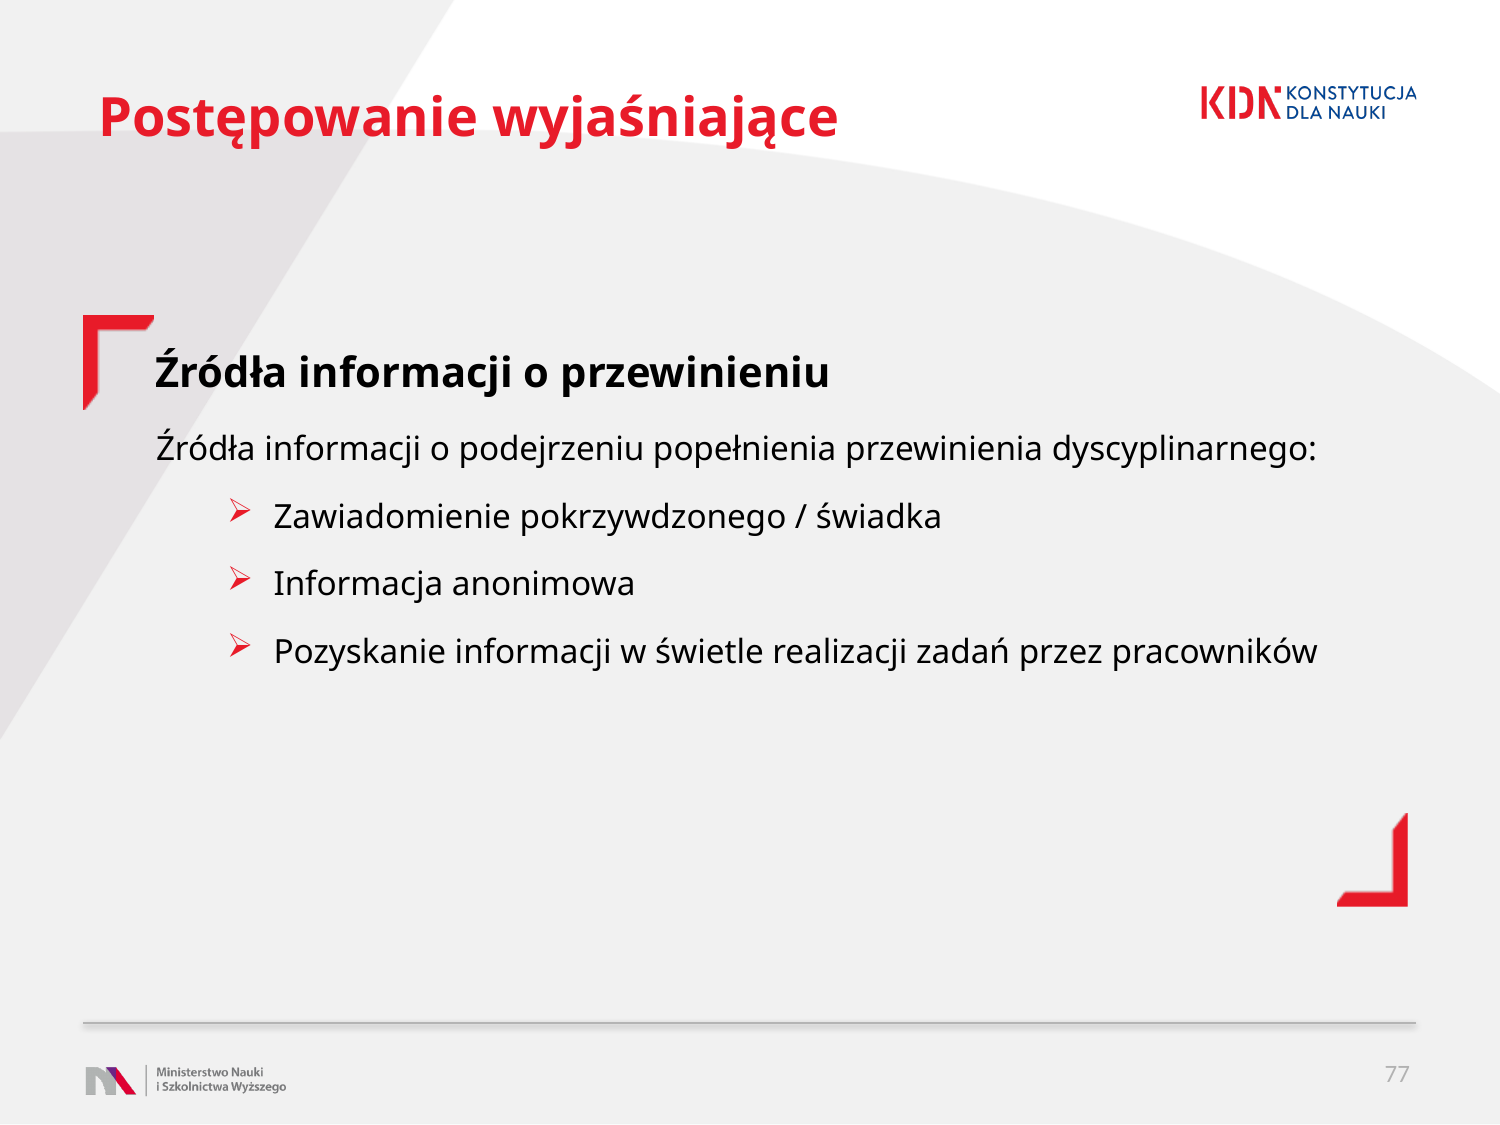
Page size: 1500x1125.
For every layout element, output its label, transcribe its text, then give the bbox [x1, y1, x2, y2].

list Źródła informacji o podejrzeniu popełnienia przewinienia dyscyplinarnego: Zawiadomienie pokrzywdzonego / świadka Informacja anonimowa Pozyskanie informacji w świetle realizacji zadań przez pracowników [141, 420, 1379, 939]
slide_number 77 [1074, 1042, 1425, 1103]
picture [0, 0, 1500, 1125]
title Postępowanie wyjaśniające [83, 74, 1170, 143]
text_box Źródła informacji o przewinieniu [141, 338, 1404, 403]
